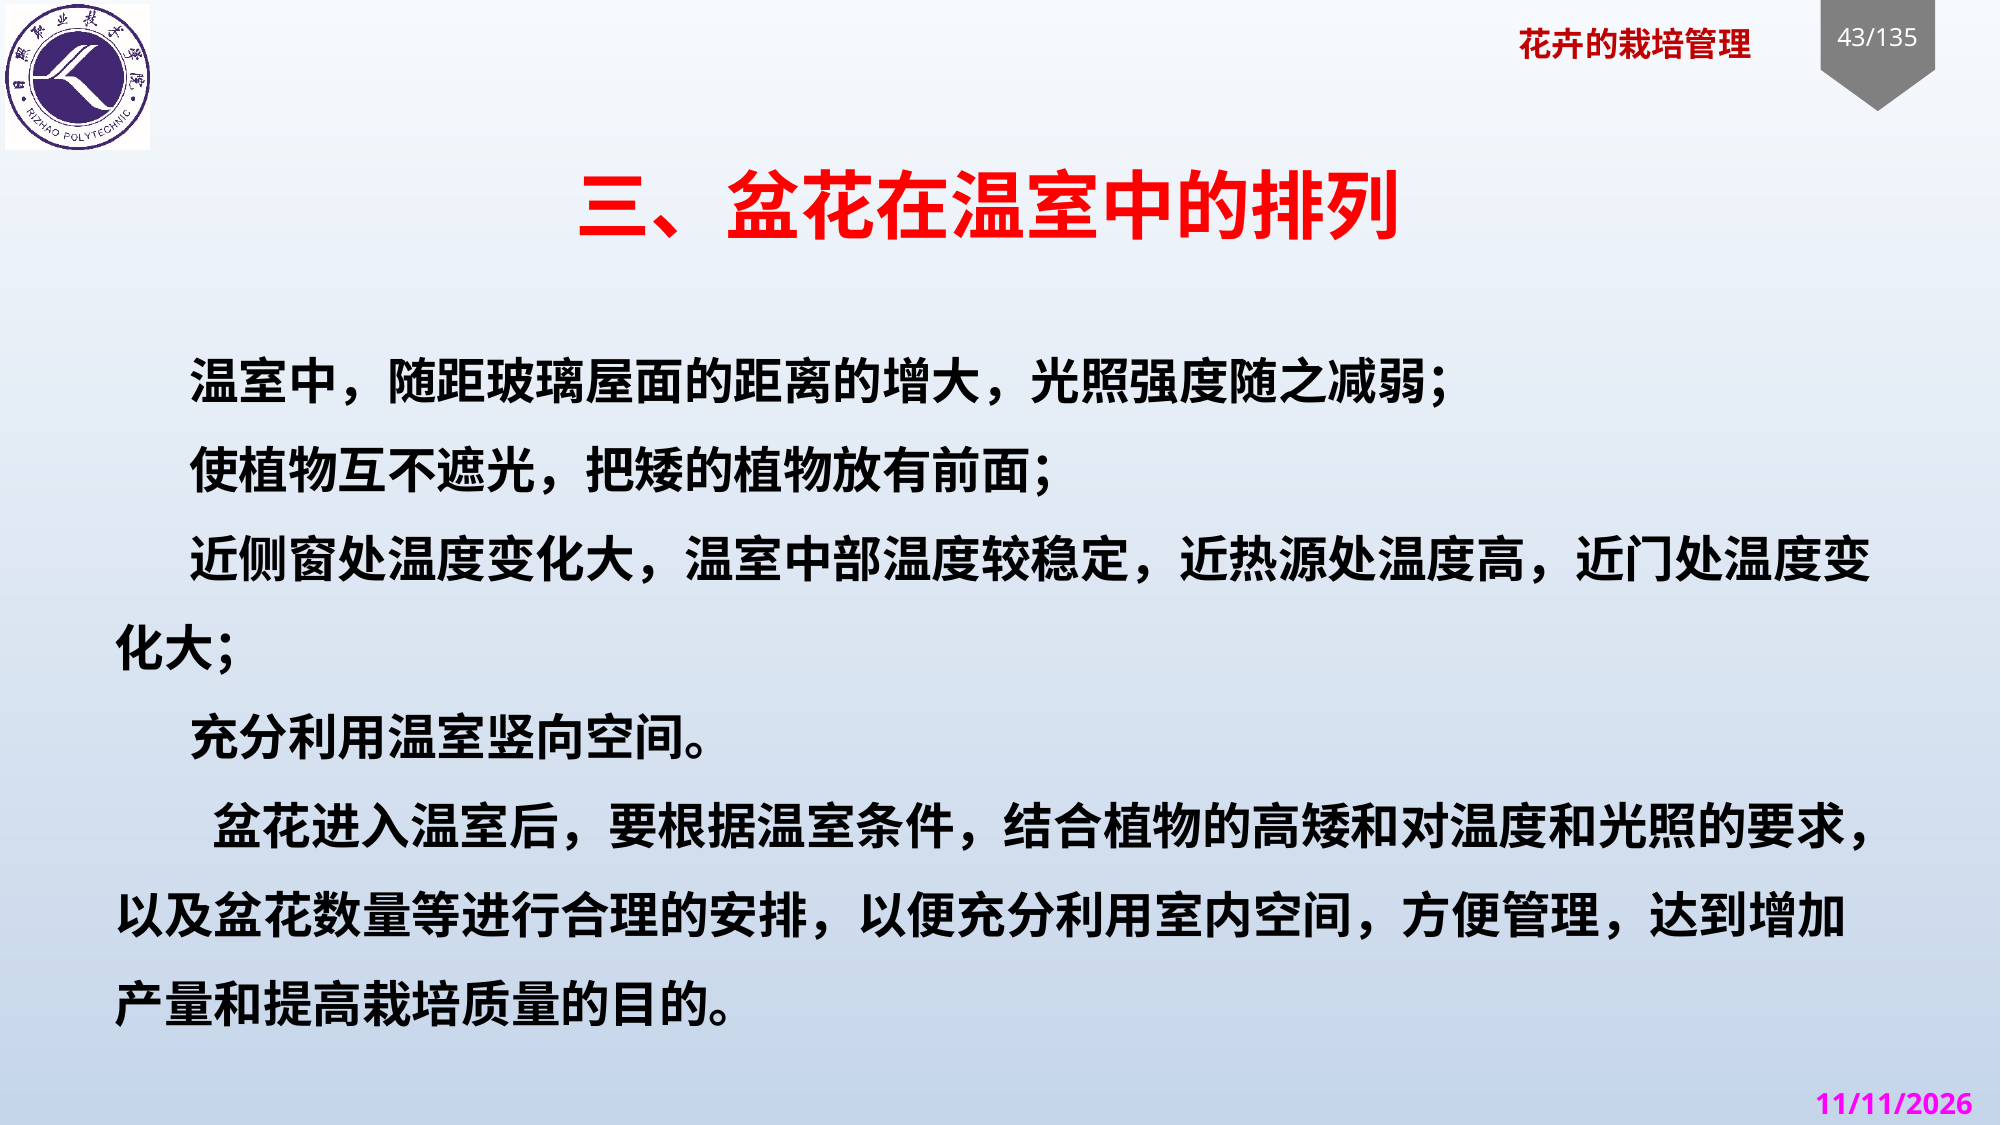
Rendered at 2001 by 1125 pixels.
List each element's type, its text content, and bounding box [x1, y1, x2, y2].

picture [5, 4, 150, 150]
list 温室中，随距玻璃屋面的距离的增大，光照强度随之减弱； 使植物互不遮光，把矮的植物放有前面； 近侧窗处温度变化大，温室中部温度较稳定，近热源处温度高，近门处温度变化大； 充分利用温室竖向空间。 盆花进入温室后，要根据温室条件，结合植物的高矮和对温度和光照的要求，以及盆花数量等进行合理的安排，以便充分利用室内空间，方便管理，达到增加产量和提高栽培质量的目的。 [99, 312, 1900, 1042]
title 三、盆花在温室中的排列 [87, 115, 1888, 304]
